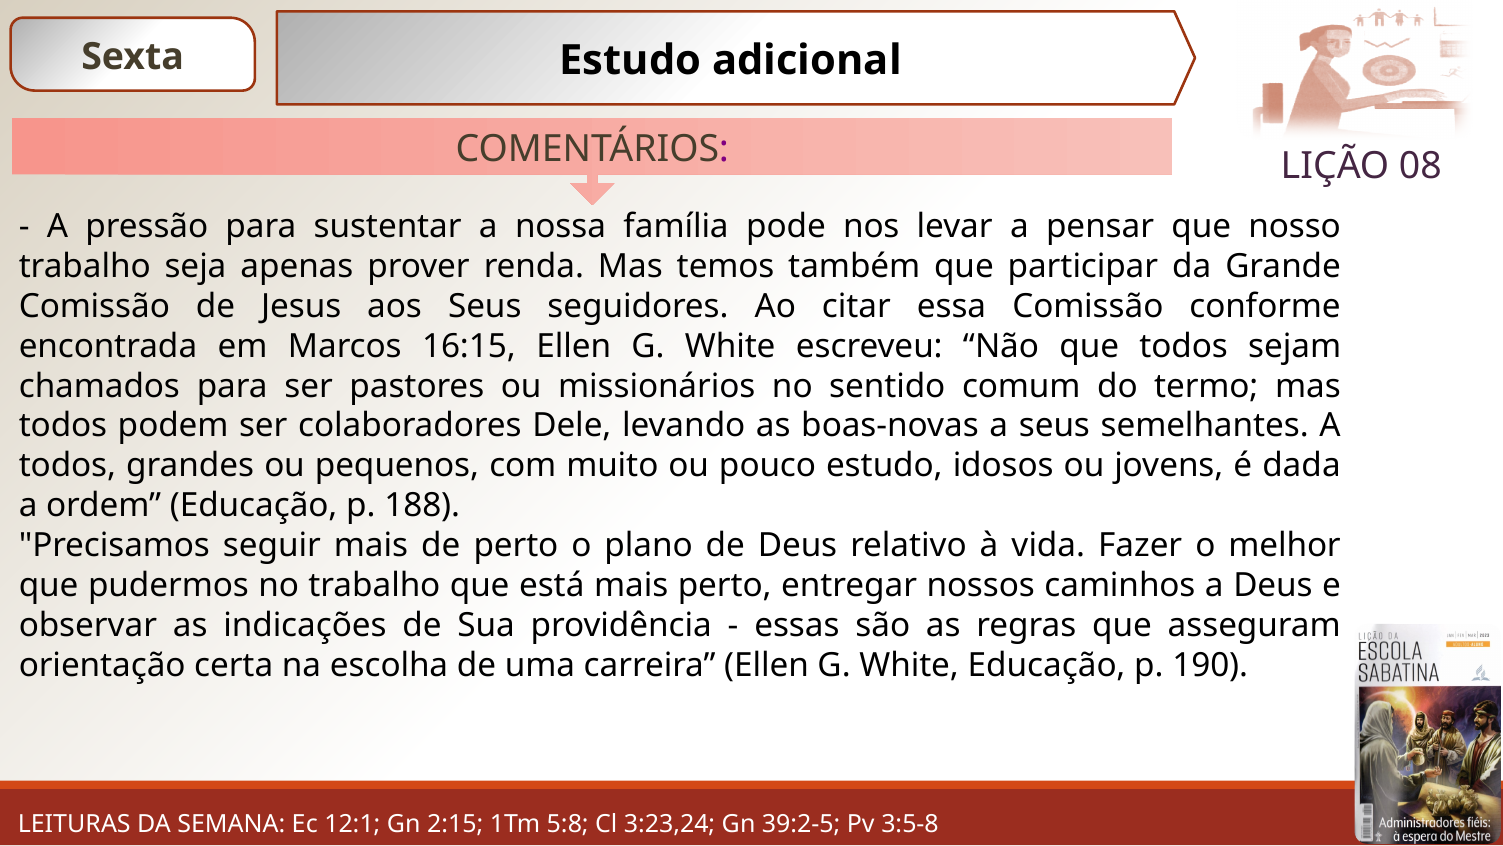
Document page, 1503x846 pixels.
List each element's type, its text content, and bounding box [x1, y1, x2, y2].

picture [1354, 623, 1502, 845]
text_box Sexta [9, 16, 257, 92]
text_box LEITURAS DA SEMANA: Ec 12:1; Gn 2:15; 1Tm 5:8; Cl 3:23,24; Gn 39:2-5; Pv 3:5-8 [3, 799, 1351, 845]
picture [1235, 0, 1474, 142]
text_box Estudo adicional [275, 10, 1197, 106]
text_box COMENTÁRIOS: [10, 116, 1174, 207]
text_box - A pressão para sustentar a nossa família pode nos levar a pensar que nosso trabalho seja apenas prover renda. Mas temos também que participar da Grande Comissão de Jesus aos Seus seguidores. Ao citar essa Comissão conforme encontrada em Marcos 16:15, Ellen G. White escreveu: “Não que todos sejam chamados para ser pastores ou missionários no sentido comum do termo; mas todos podem ser colaboradores Dele, levando as boas-novas a seus semelhantes. A todos, grandes ou pequenos, com muito ou pouco estudo, idosos ou jovens, é dada a ordem” (Educação, p. 188). "Precisamos seguir mais de perto o plano de Deus relativo à vida. Fazer o melhor que pudermos no trabalho que está mais perto, entregar nossos caminhos a Deus e observar as indicações de Sua providência - essas são as regras que asseguram orientação certa na escolha de uma carreira” (Ellen G. White, Educação, p. 190). [4, 196, 1358, 691]
text_box LIÇÃO 08 [1265, 150, 1458, 194]
